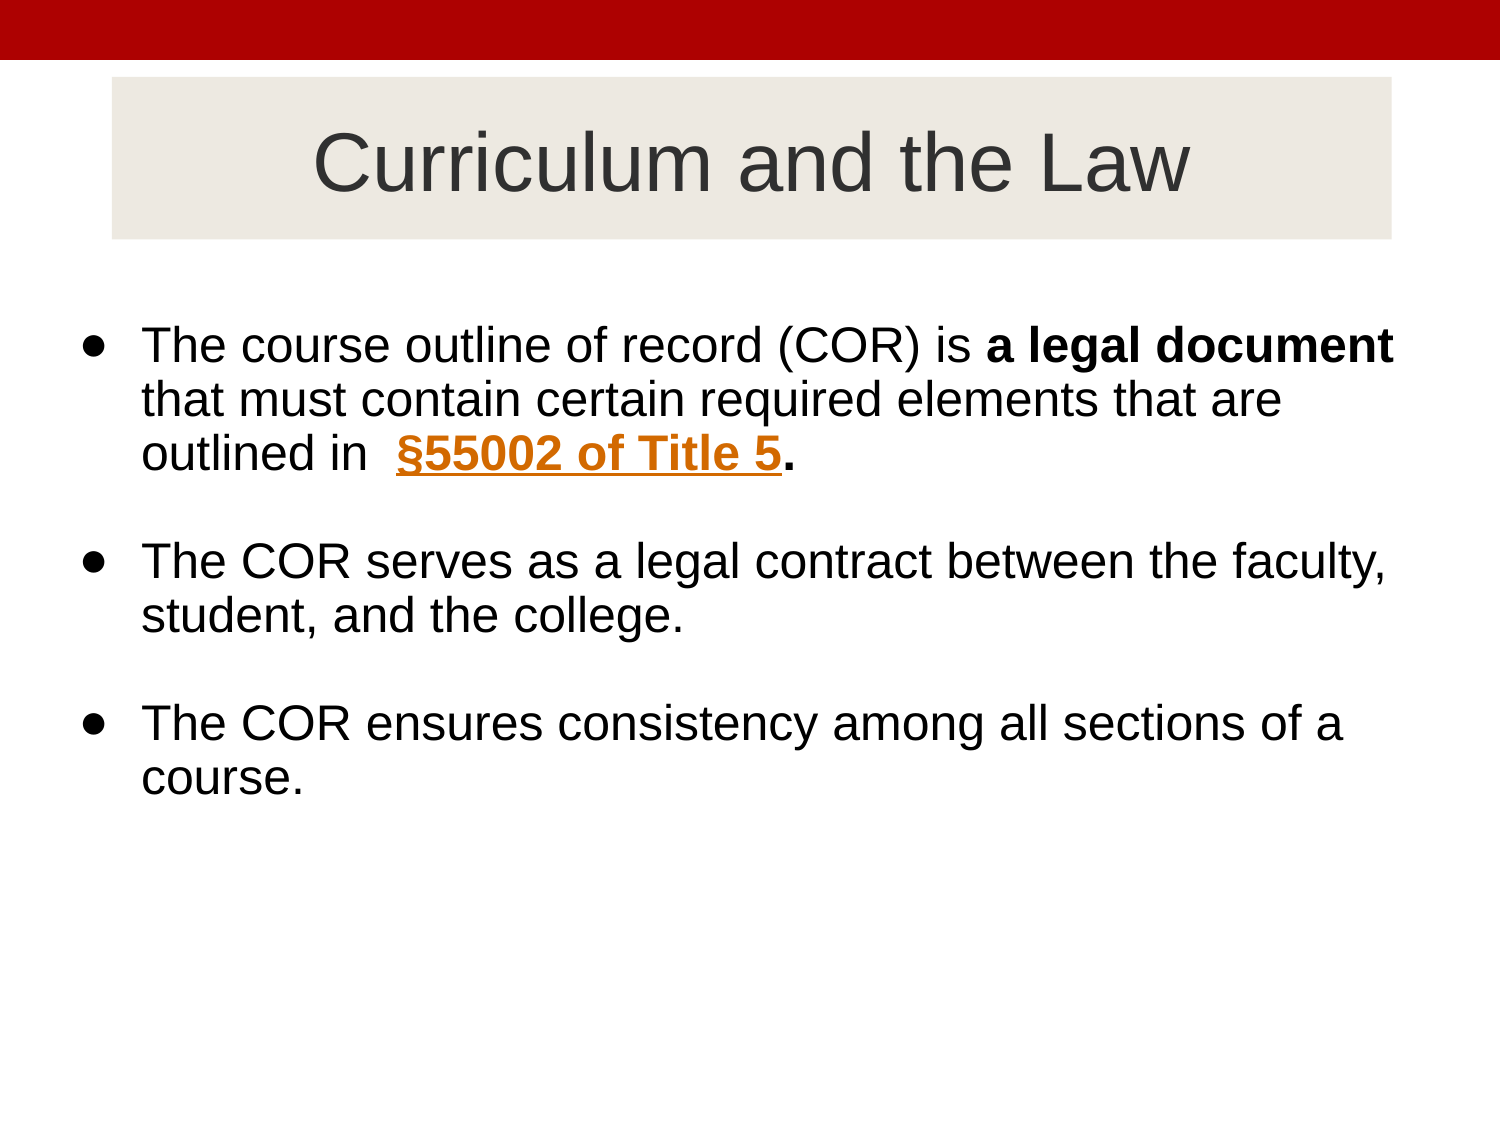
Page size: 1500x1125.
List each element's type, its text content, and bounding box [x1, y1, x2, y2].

text_box The course outline of record (COR) is a legal document that must contain certain required elements that are outlined in §55002 of Title 5. The COR serves as a legal contract between the faculty, student, and the college. The COR ensures consistency among all sections of a course. [51, 304, 1449, 983]
title Curriculum and the Law [111, 76, 1392, 240]
